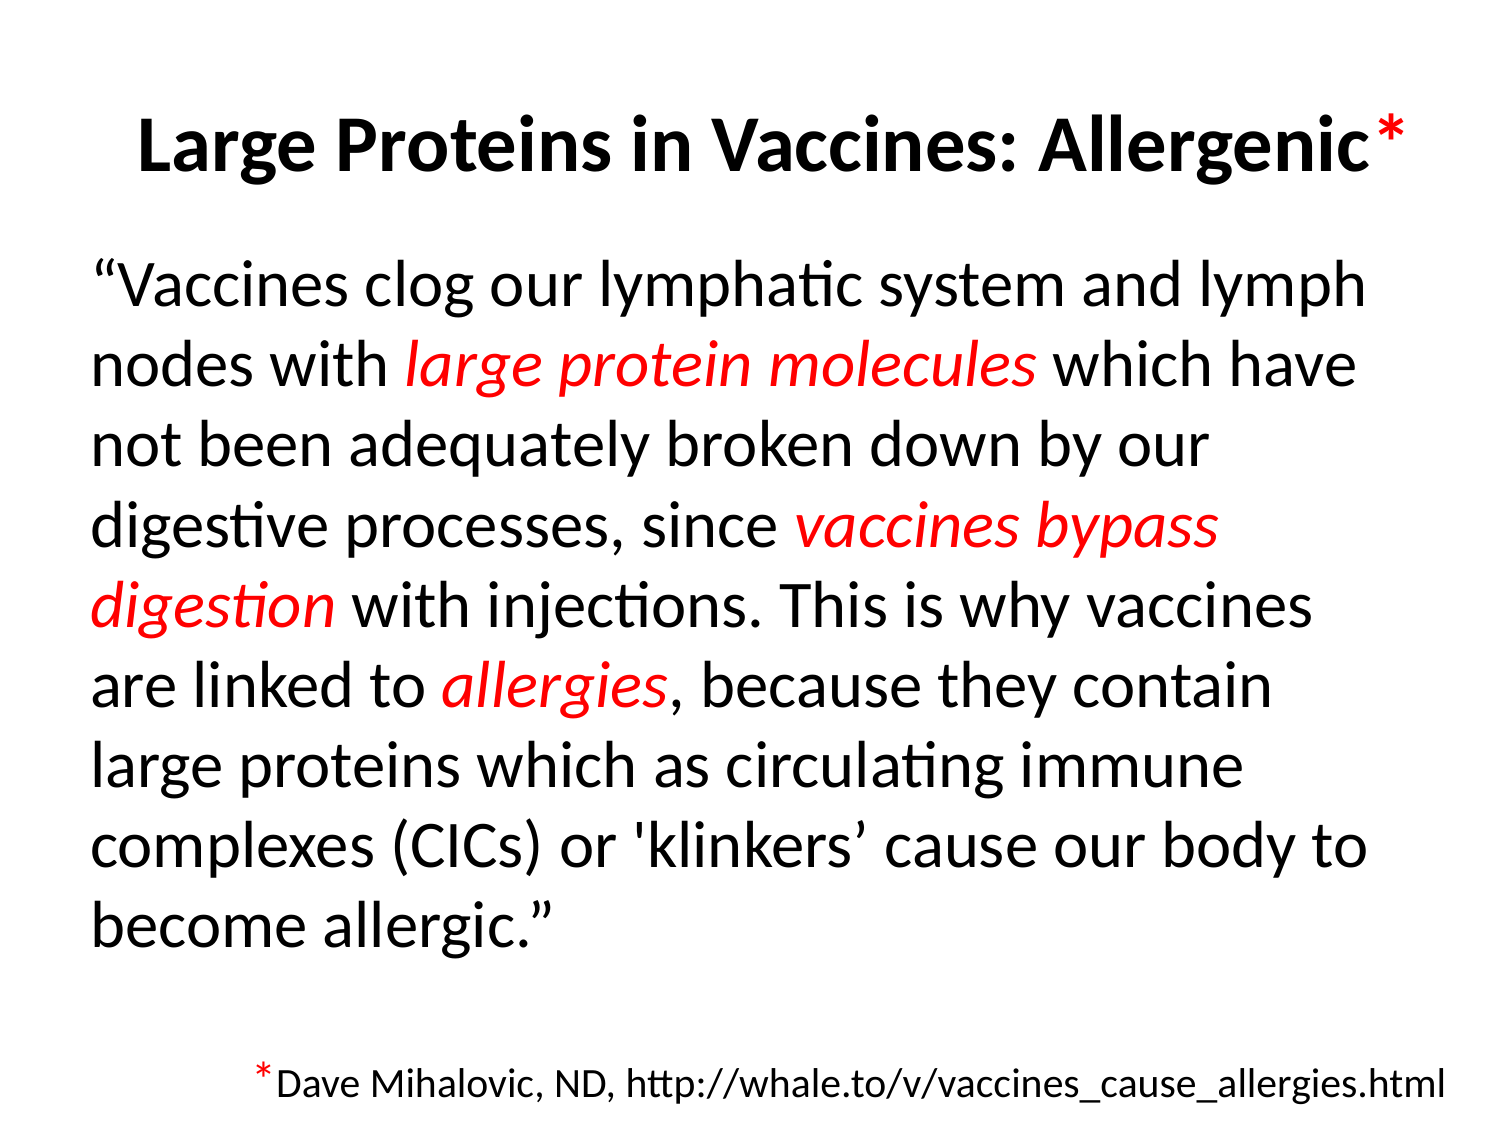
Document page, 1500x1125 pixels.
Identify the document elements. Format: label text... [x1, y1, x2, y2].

title Large Proteins in Vaccines: Allergenic* [75, 45, 1475, 233]
list “Vaccines clog our lymphatic system and lymph nodes with large protein molecules which have not been adequately broken down by our digestive processes, since vaccines bypass digestion with injections. This is why vaccines are linked to allergies, because they contain large proteins which as circulating immune complexes (CICs) or 'klinkers’ cause our body to become allergic.” [75, 232, 1425, 975]
text_box *Dave Mihalovic, ND, http://whale.to/v/vaccines_cause_allergies.html [236, 1040, 1462, 1115]
